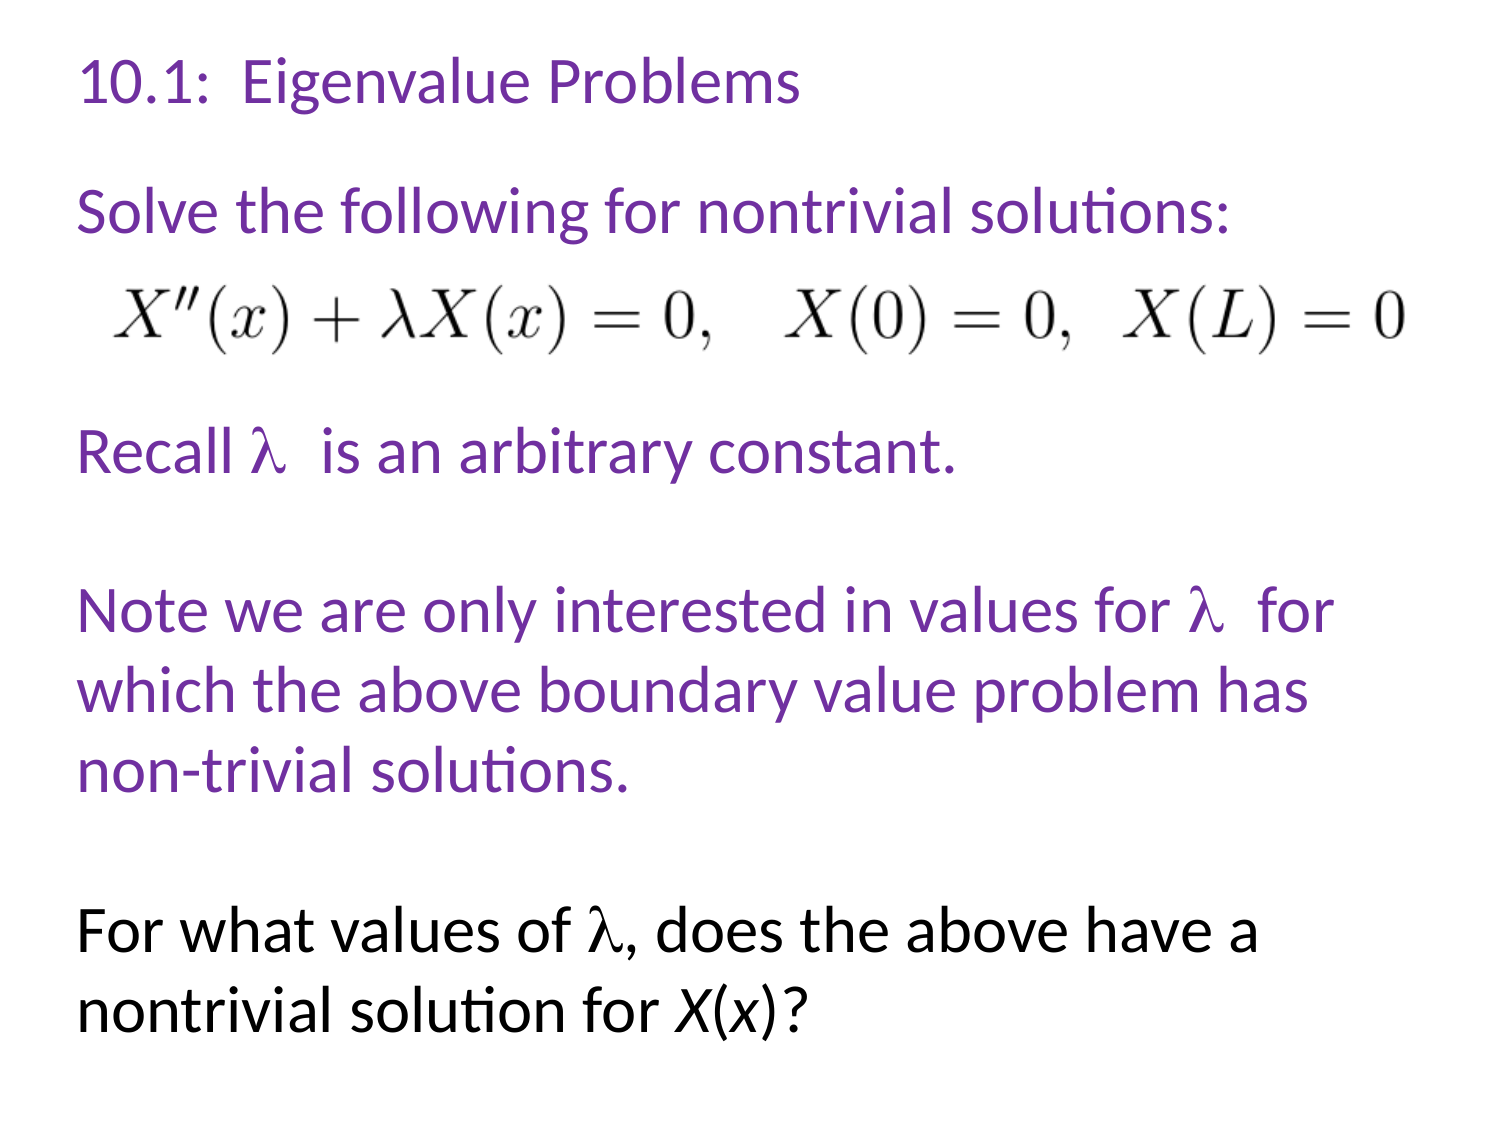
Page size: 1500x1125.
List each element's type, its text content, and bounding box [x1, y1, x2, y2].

text_box 10.1: Eigenvalue Problems Solve the following for nontrivial solutions: Recall l is an arbitrary constant. Note we are only interested in values for l for which the above boundary value problem has non-trivial solutions. For what values of l, does the above have a nontrivial solution for X(x)? [61, 29, 1464, 1054]
picture [77, 251, 1500, 386]
